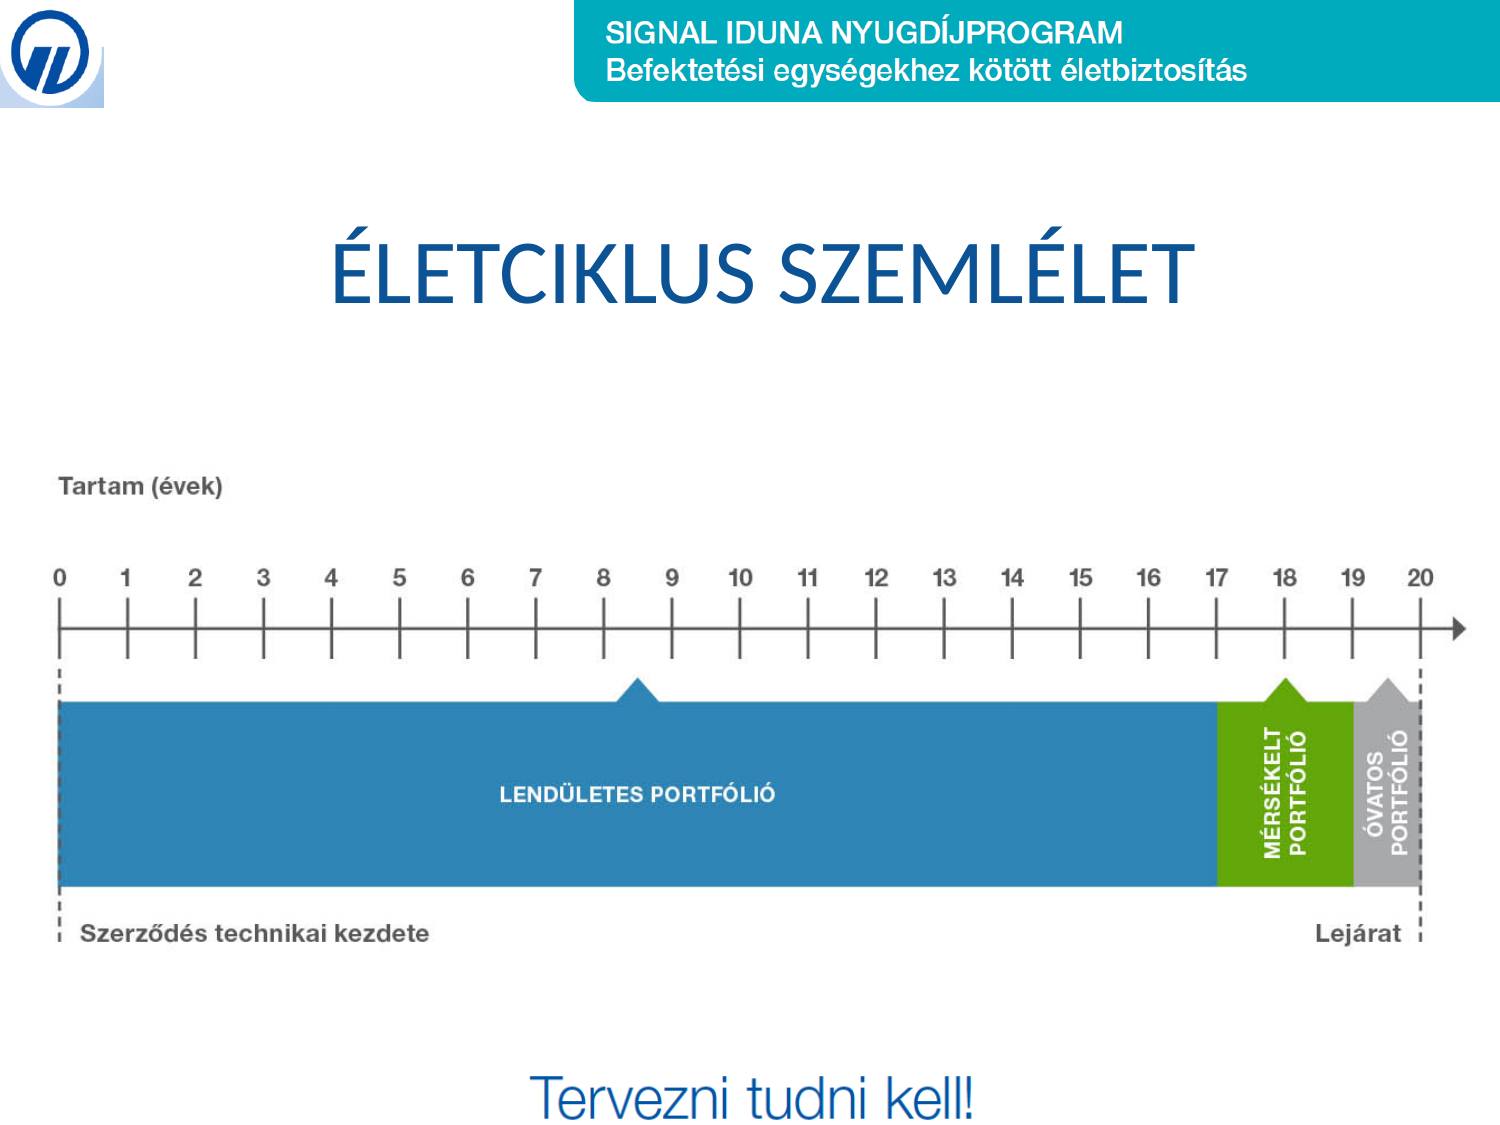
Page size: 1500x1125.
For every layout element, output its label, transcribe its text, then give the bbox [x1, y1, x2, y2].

picture [0, 433, 1500, 999]
title ÉLETCIKLUS SZEMLÉLET [88, 172, 1439, 361]
picture [522, 1070, 987, 1125]
picture [573, 0, 1500, 102]
picture [0, 0, 104, 108]
